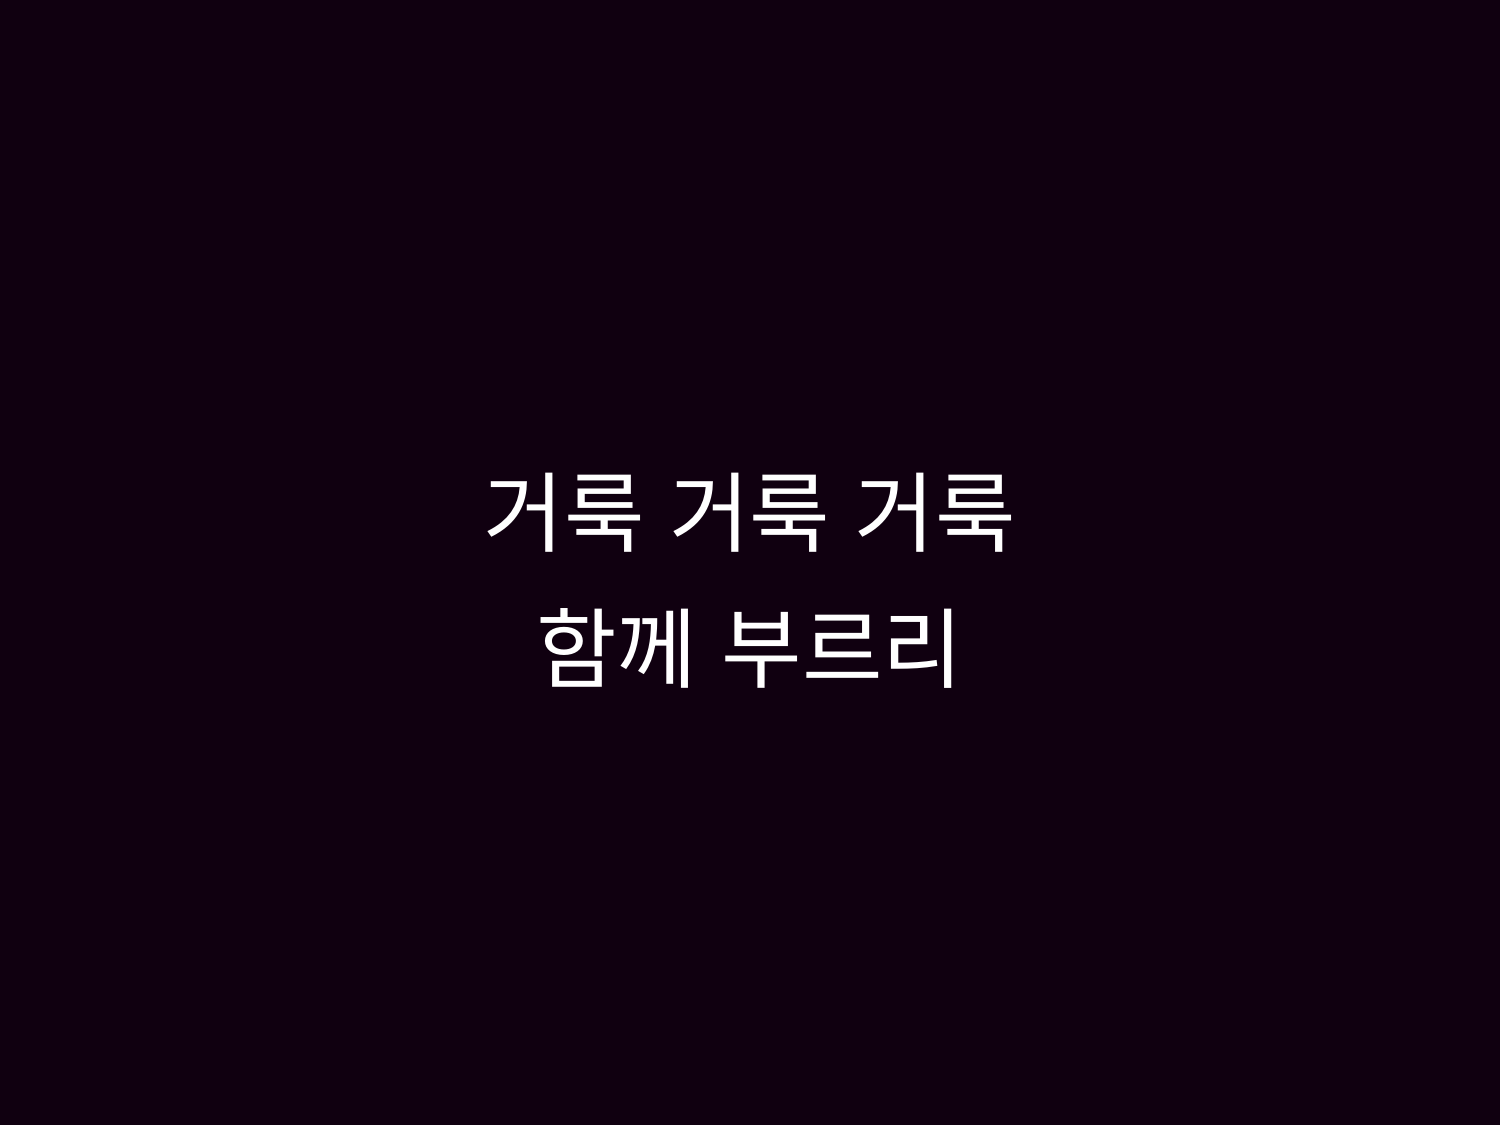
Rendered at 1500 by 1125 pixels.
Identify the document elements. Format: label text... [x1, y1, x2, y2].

title 거룩 거룩 거룩 함께 부르리 [0, 0, 1500, 1125]
